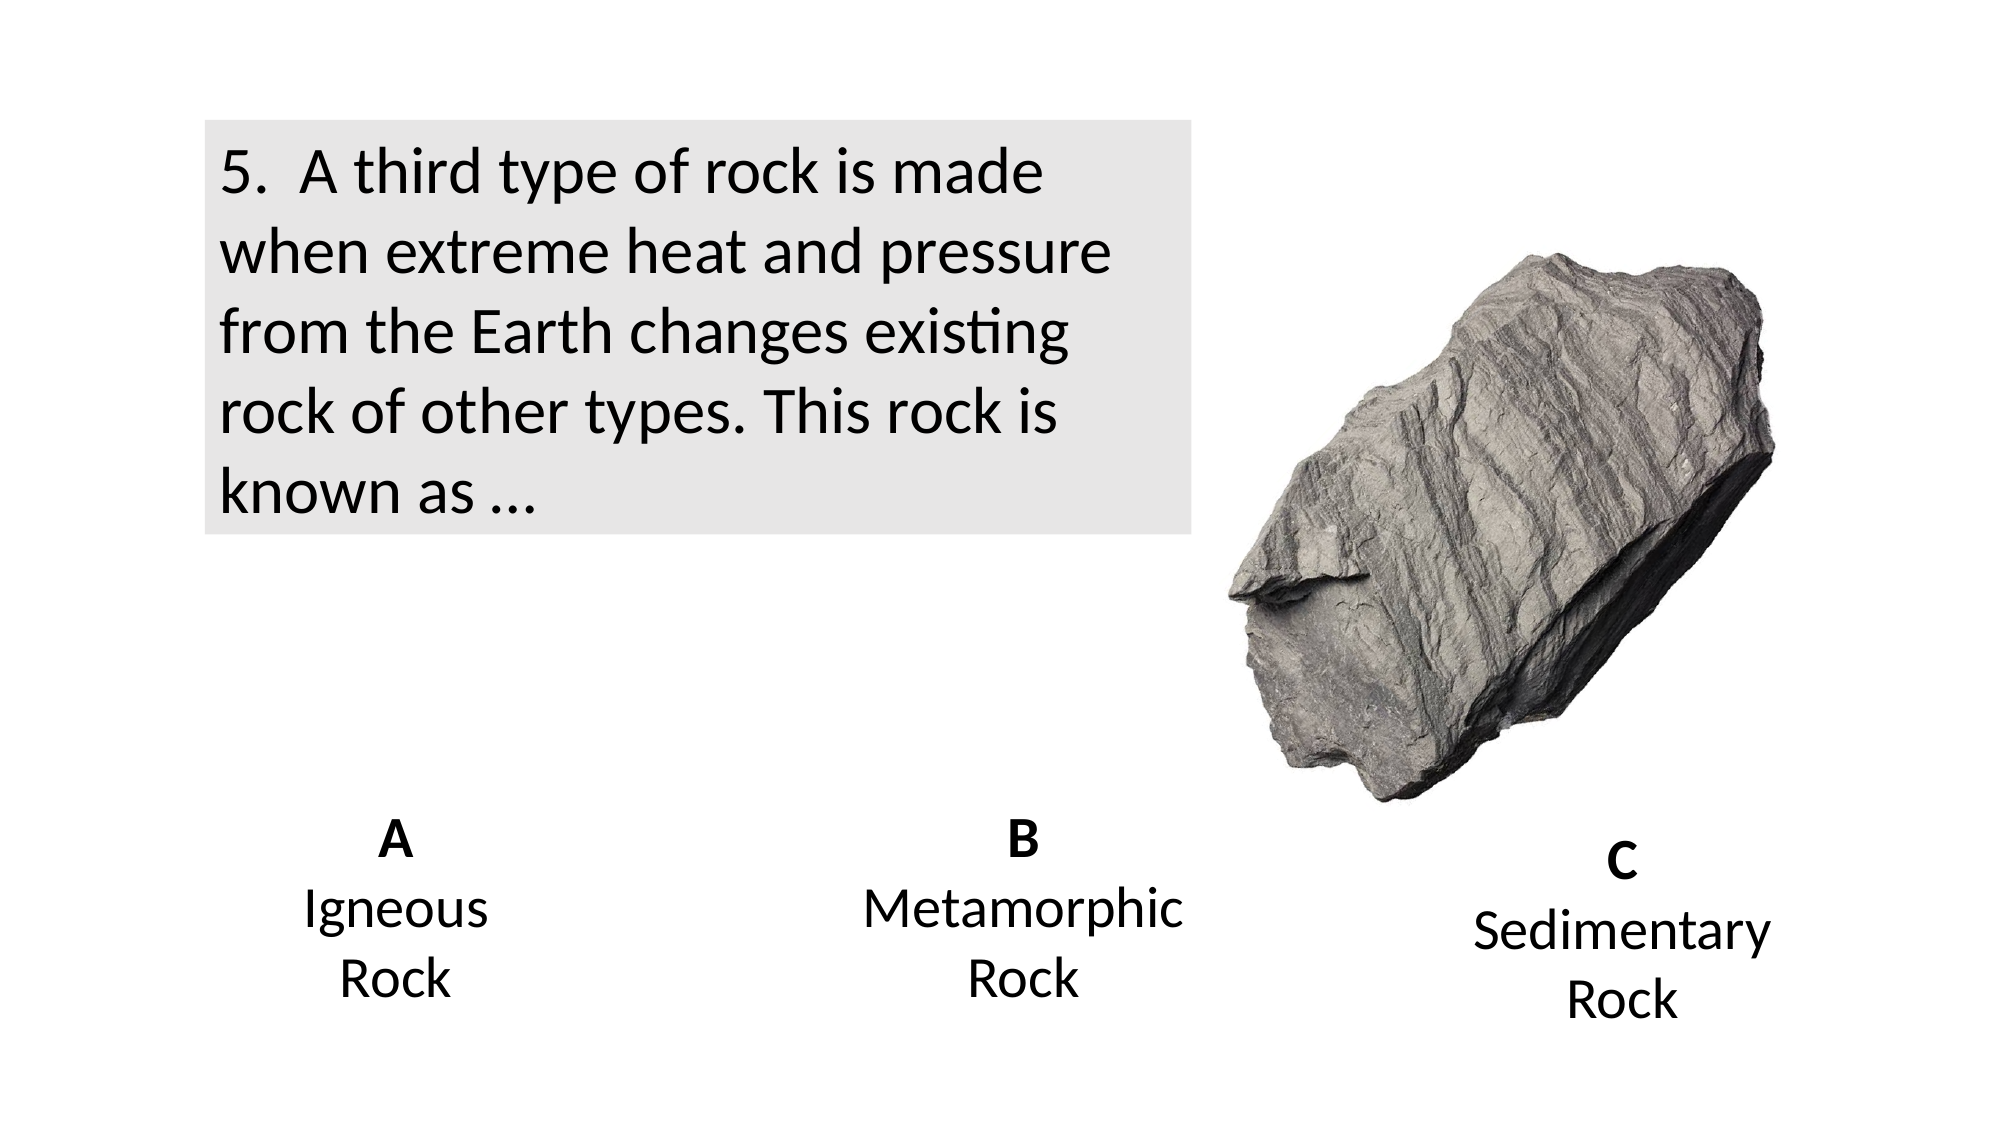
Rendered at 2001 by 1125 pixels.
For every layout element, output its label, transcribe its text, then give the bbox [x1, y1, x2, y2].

text_box A Igneous Rock [247, 792, 545, 1017]
text_box B Metamorphic Rock [804, 792, 1243, 1017]
text_box C Sedimentary Rock [1447, 813, 1798, 1039]
picture [1139, 145, 1866, 880]
text_box 5. A third type of rock is made when extreme heat and pressure from the Earth changes existing rock of other types. This rock is known as … [204, 119, 1192, 535]
